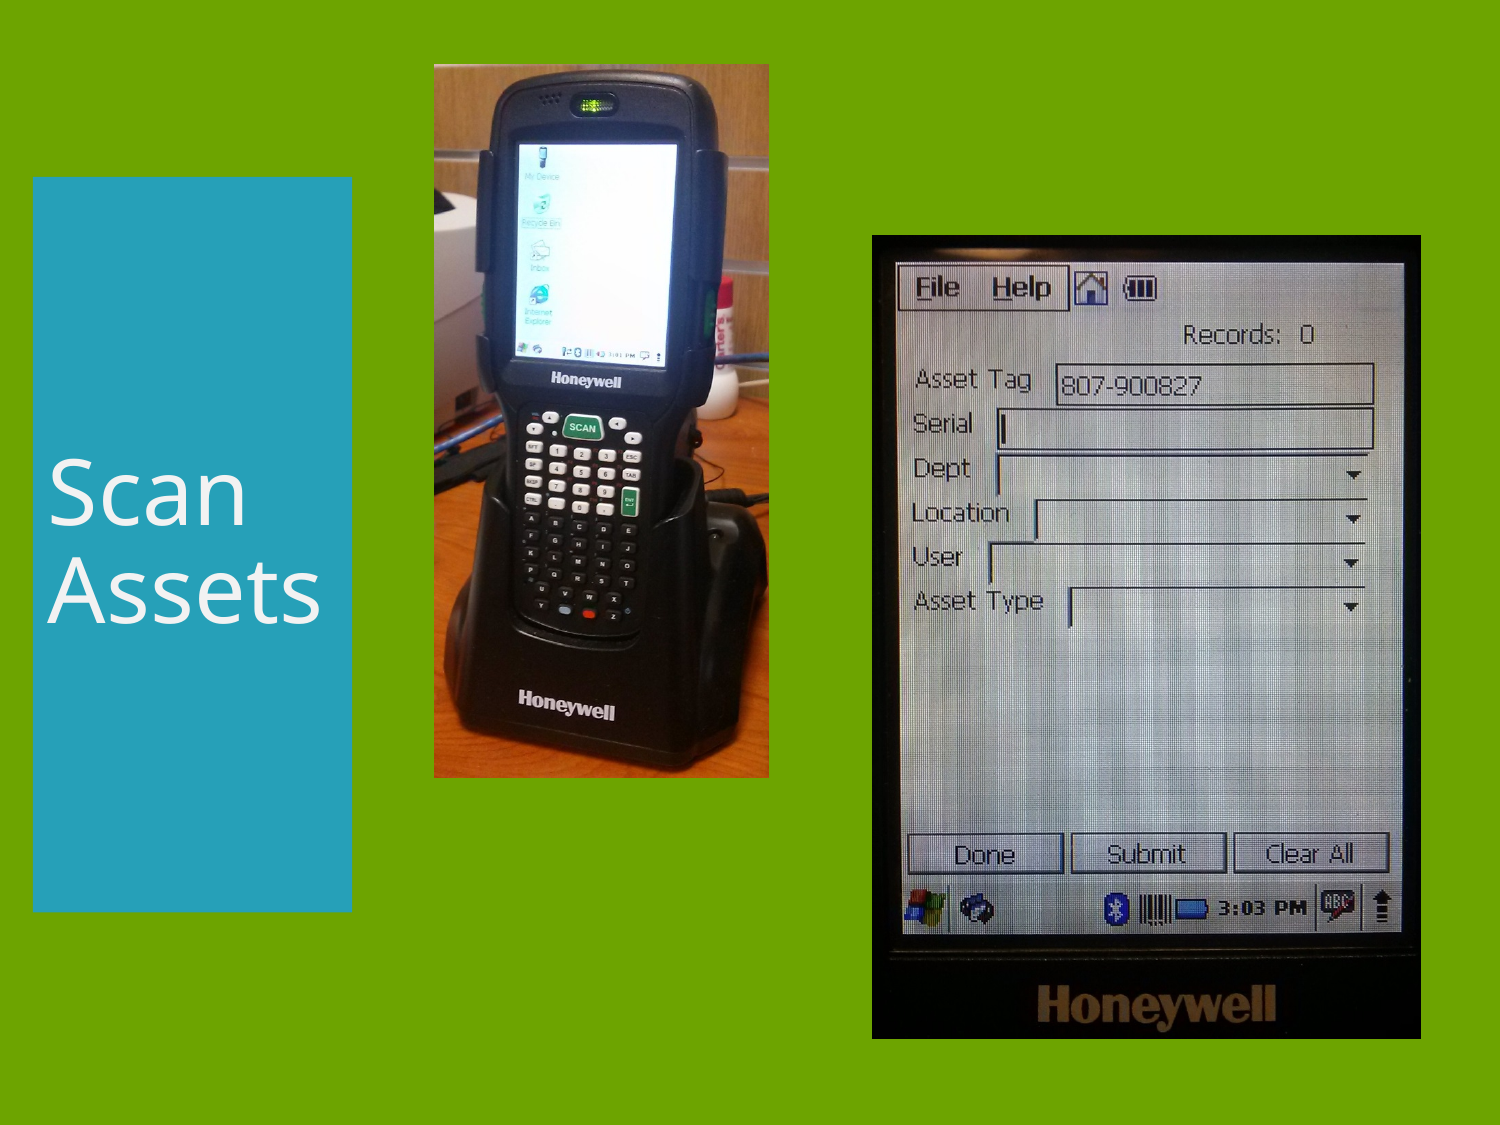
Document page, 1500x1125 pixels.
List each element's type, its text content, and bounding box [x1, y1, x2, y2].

title Scan Assets [32, 176, 353, 913]
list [434, 64, 769, 779]
picture [872, 235, 1421, 1039]
